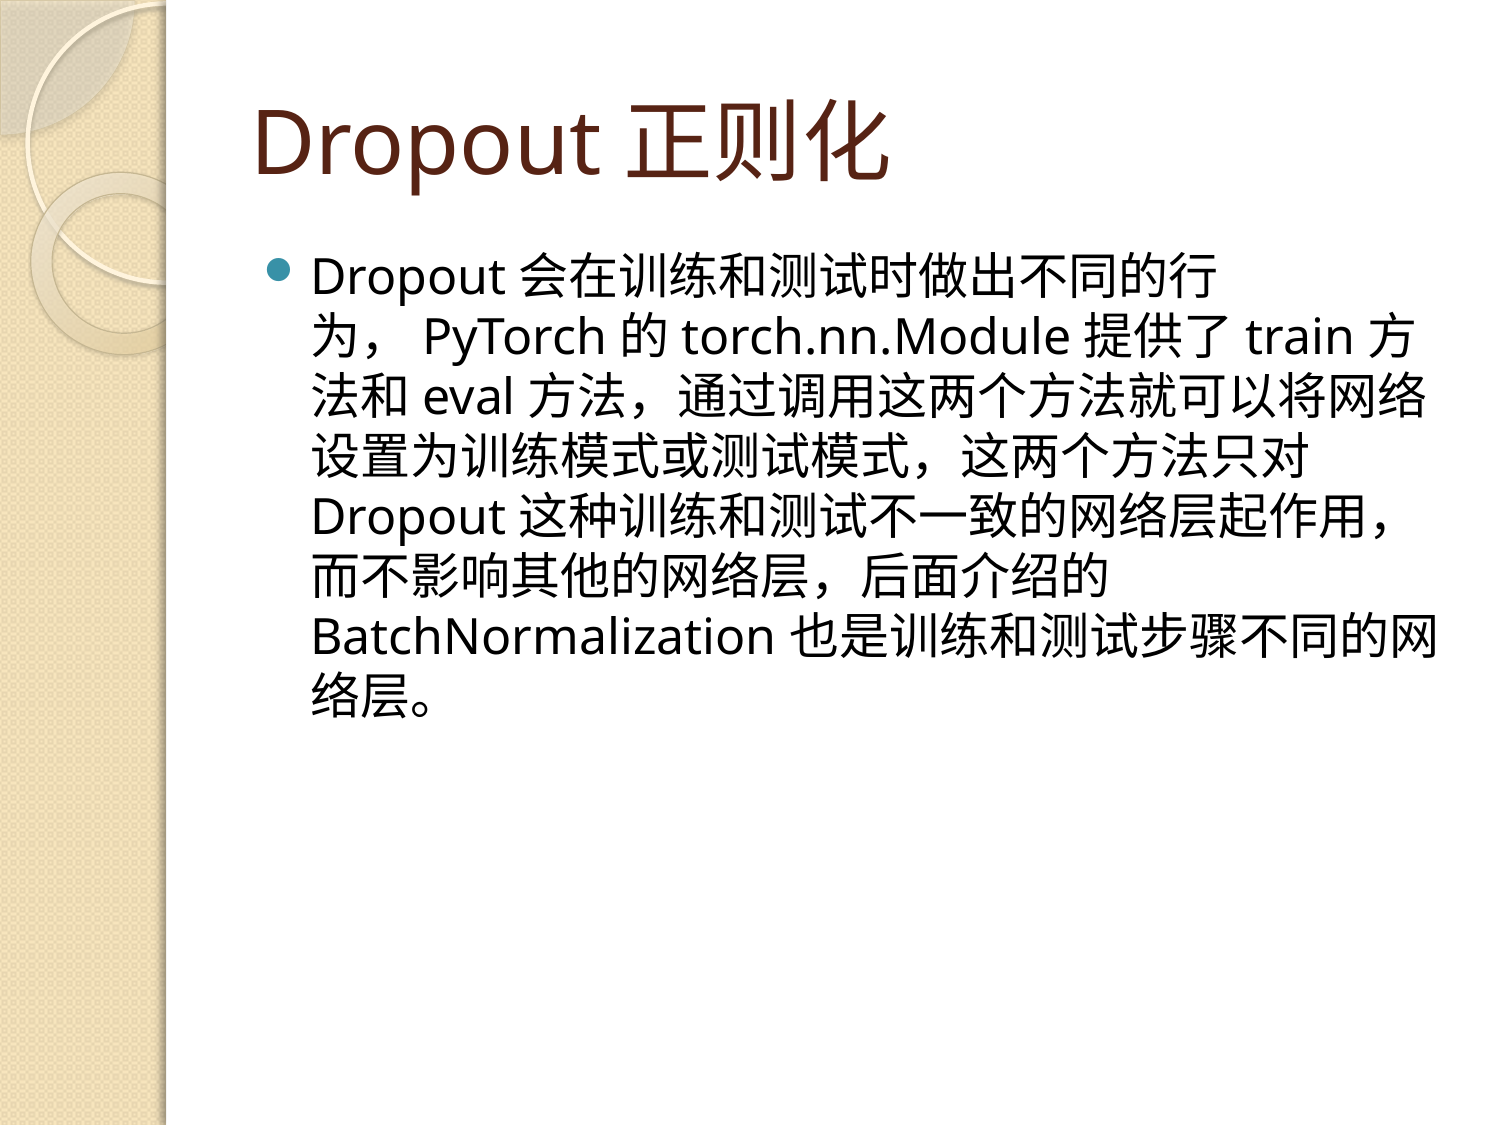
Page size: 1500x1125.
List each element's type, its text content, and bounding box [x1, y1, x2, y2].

title Dropout正则化 [235, 45, 1466, 233]
list Dropout会在训练和测试时做出不同的行为，PyTorch的torch.nn.Module提供了train方法和eval方法，通过调用这两个方法就可以将网络设置为训练模式或测试模式，这两个方法只对Dropout这种训练和测试不一致的网络层起作用，而不影响其他的网络层，后面介绍的BatchNormalization也是训练和测试步骤不同的网络层。 [235, 237, 1466, 1025]
